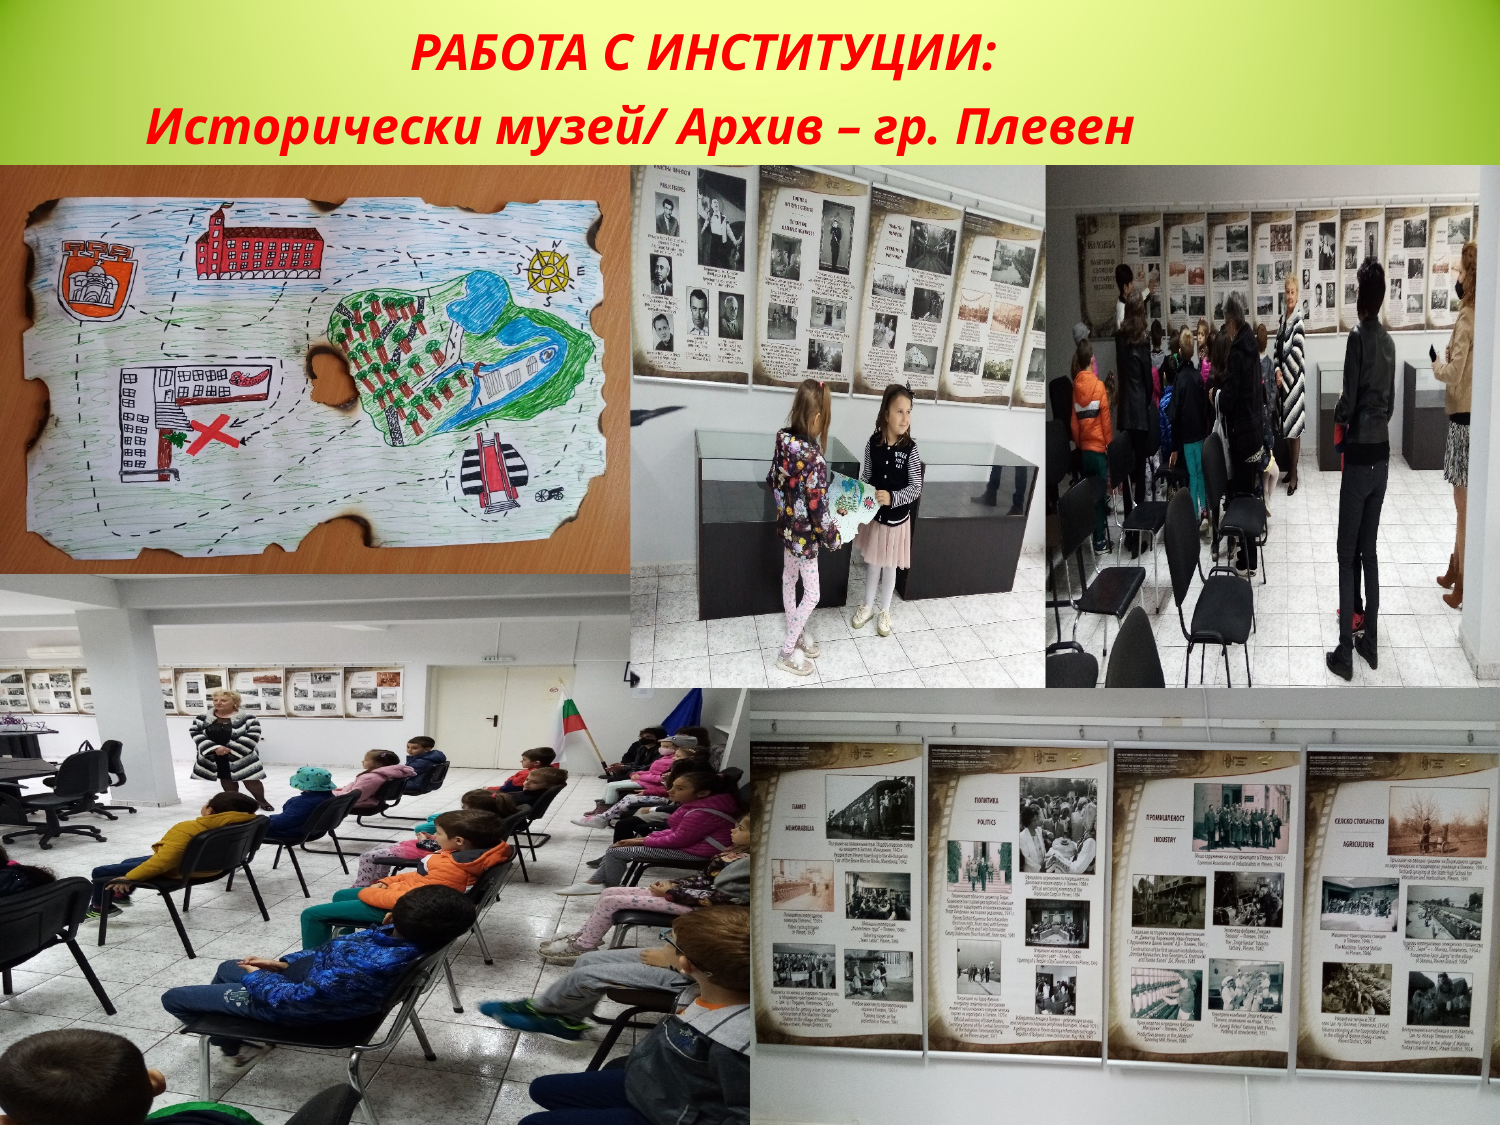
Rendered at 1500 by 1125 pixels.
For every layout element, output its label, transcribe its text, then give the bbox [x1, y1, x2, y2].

text_box РАБОТА С ИНСТИТУЦИИ: Исторически музей/ Архив – гр. Плевен [55, 0, 1317, 162]
picture [0, 0, 1500, 1125]
